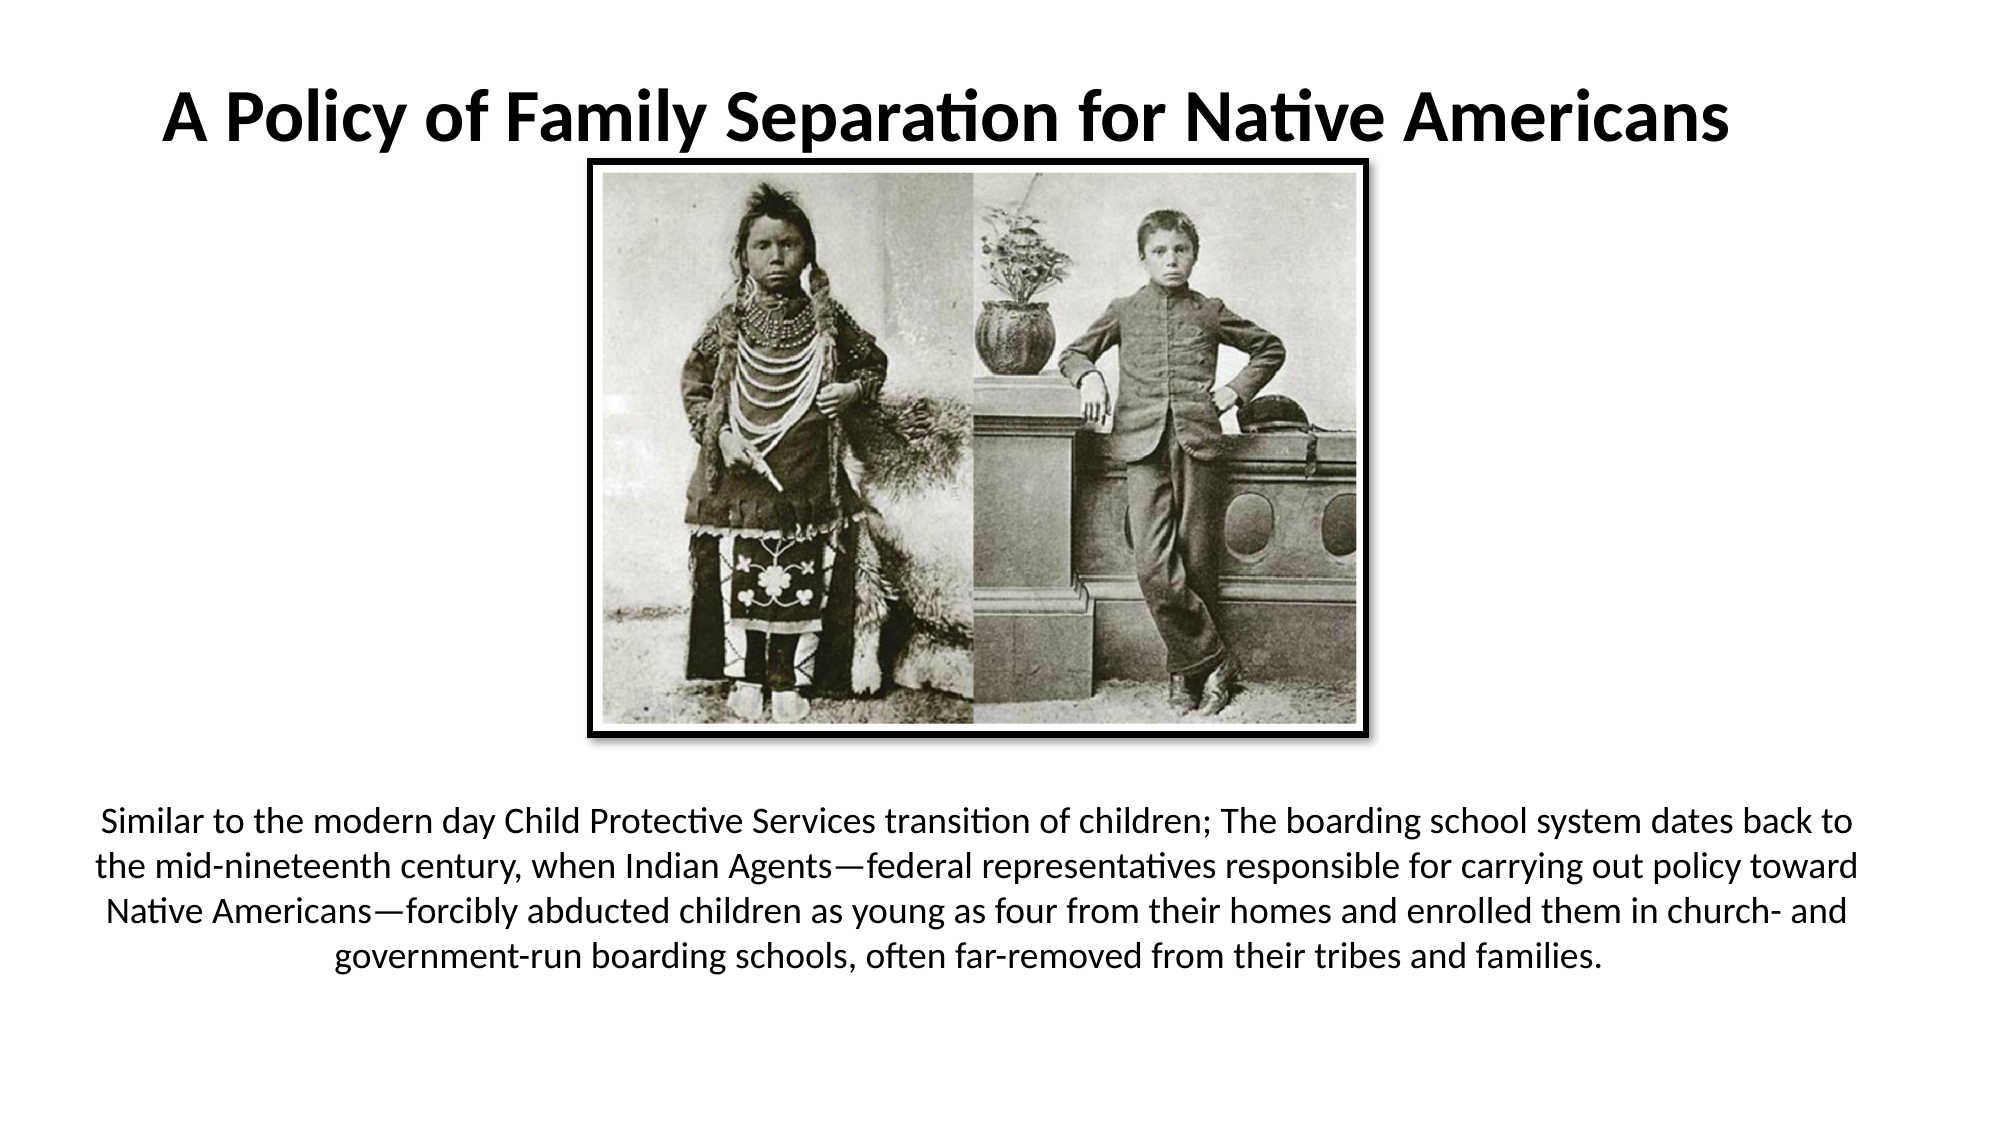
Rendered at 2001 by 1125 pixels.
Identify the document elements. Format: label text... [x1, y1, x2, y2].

text_box Similar to the modern day Child Protective Services transition of children; The boarding school system dates back to the mid-nineteenth century, when Indian Agents—federal representatives responsible for carrying out policy toward Native Americans—forcibly abducted children as young as four from their homes and enrolled them in church- and government-run boarding schools, often far-removed from their tribes and families. [72, 788, 1884, 1028]
picture [593, 164, 1363, 732]
text_box A Policy of Family Separation for Native Americans [148, 58, 1839, 164]
